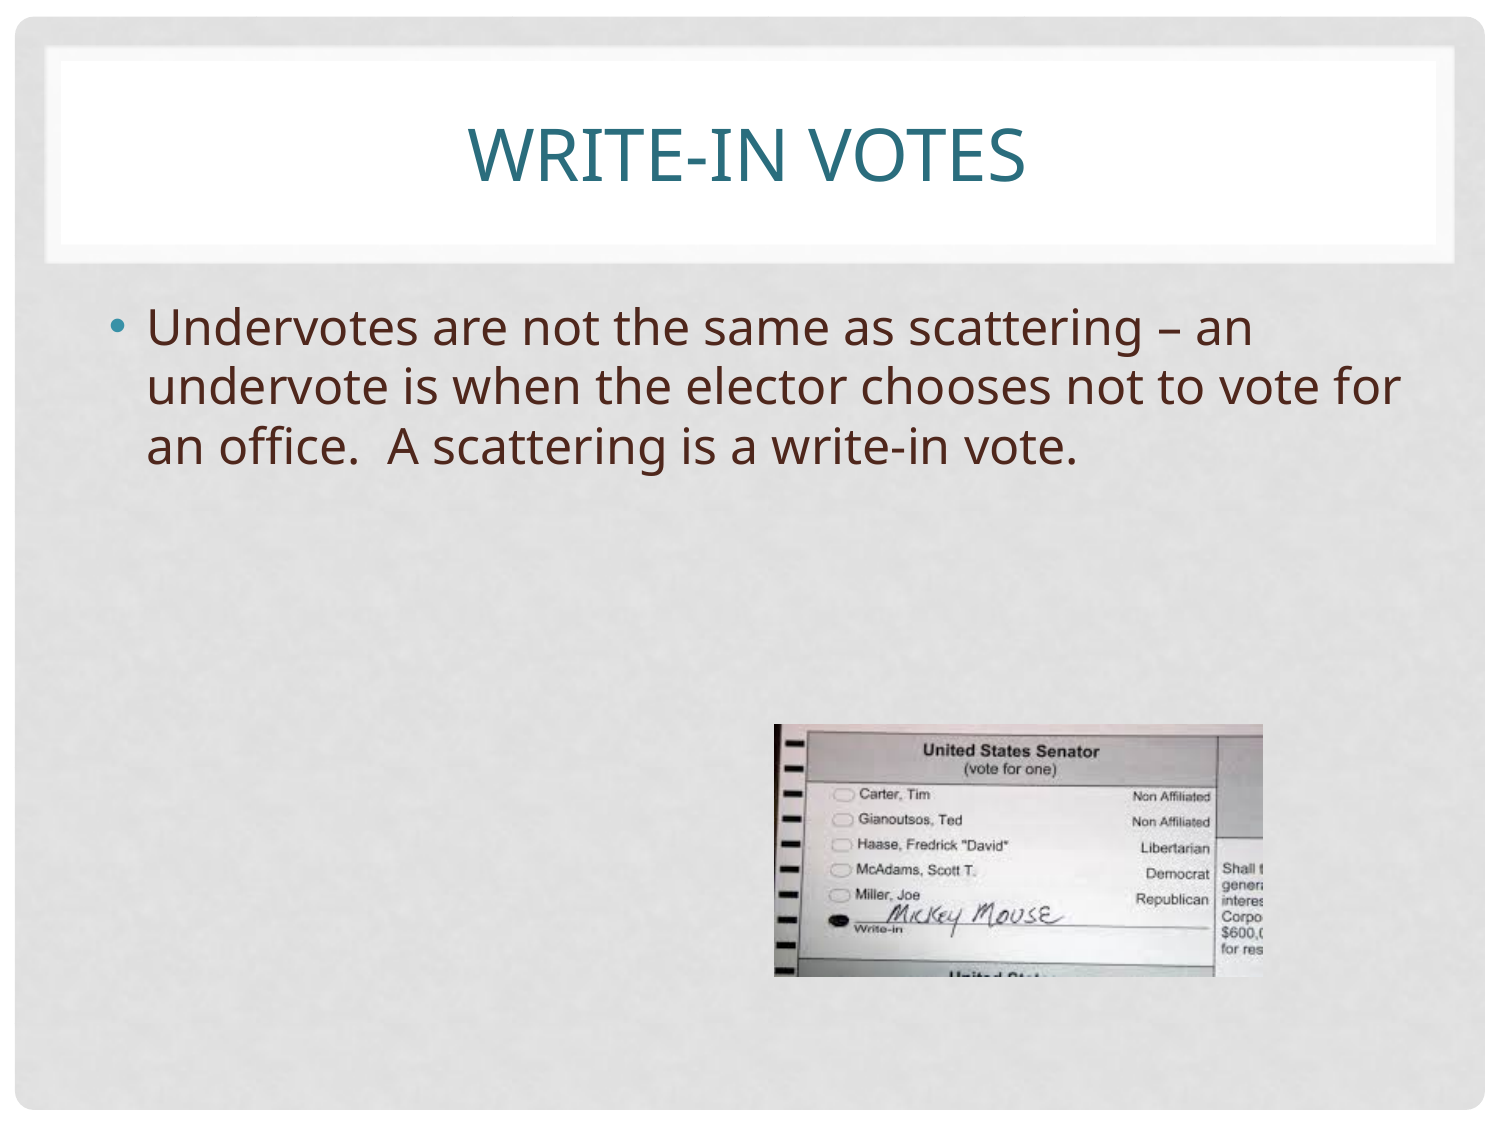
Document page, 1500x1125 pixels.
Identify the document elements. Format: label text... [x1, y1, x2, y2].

title Write-in votes [69, 66, 1425, 238]
picture [774, 724, 1263, 977]
list Undervotes are not the same as scattering – an undervote is when the elector chooses not to vote for an office. A scattering is a write-in vote. [75, 287, 1425, 1005]
